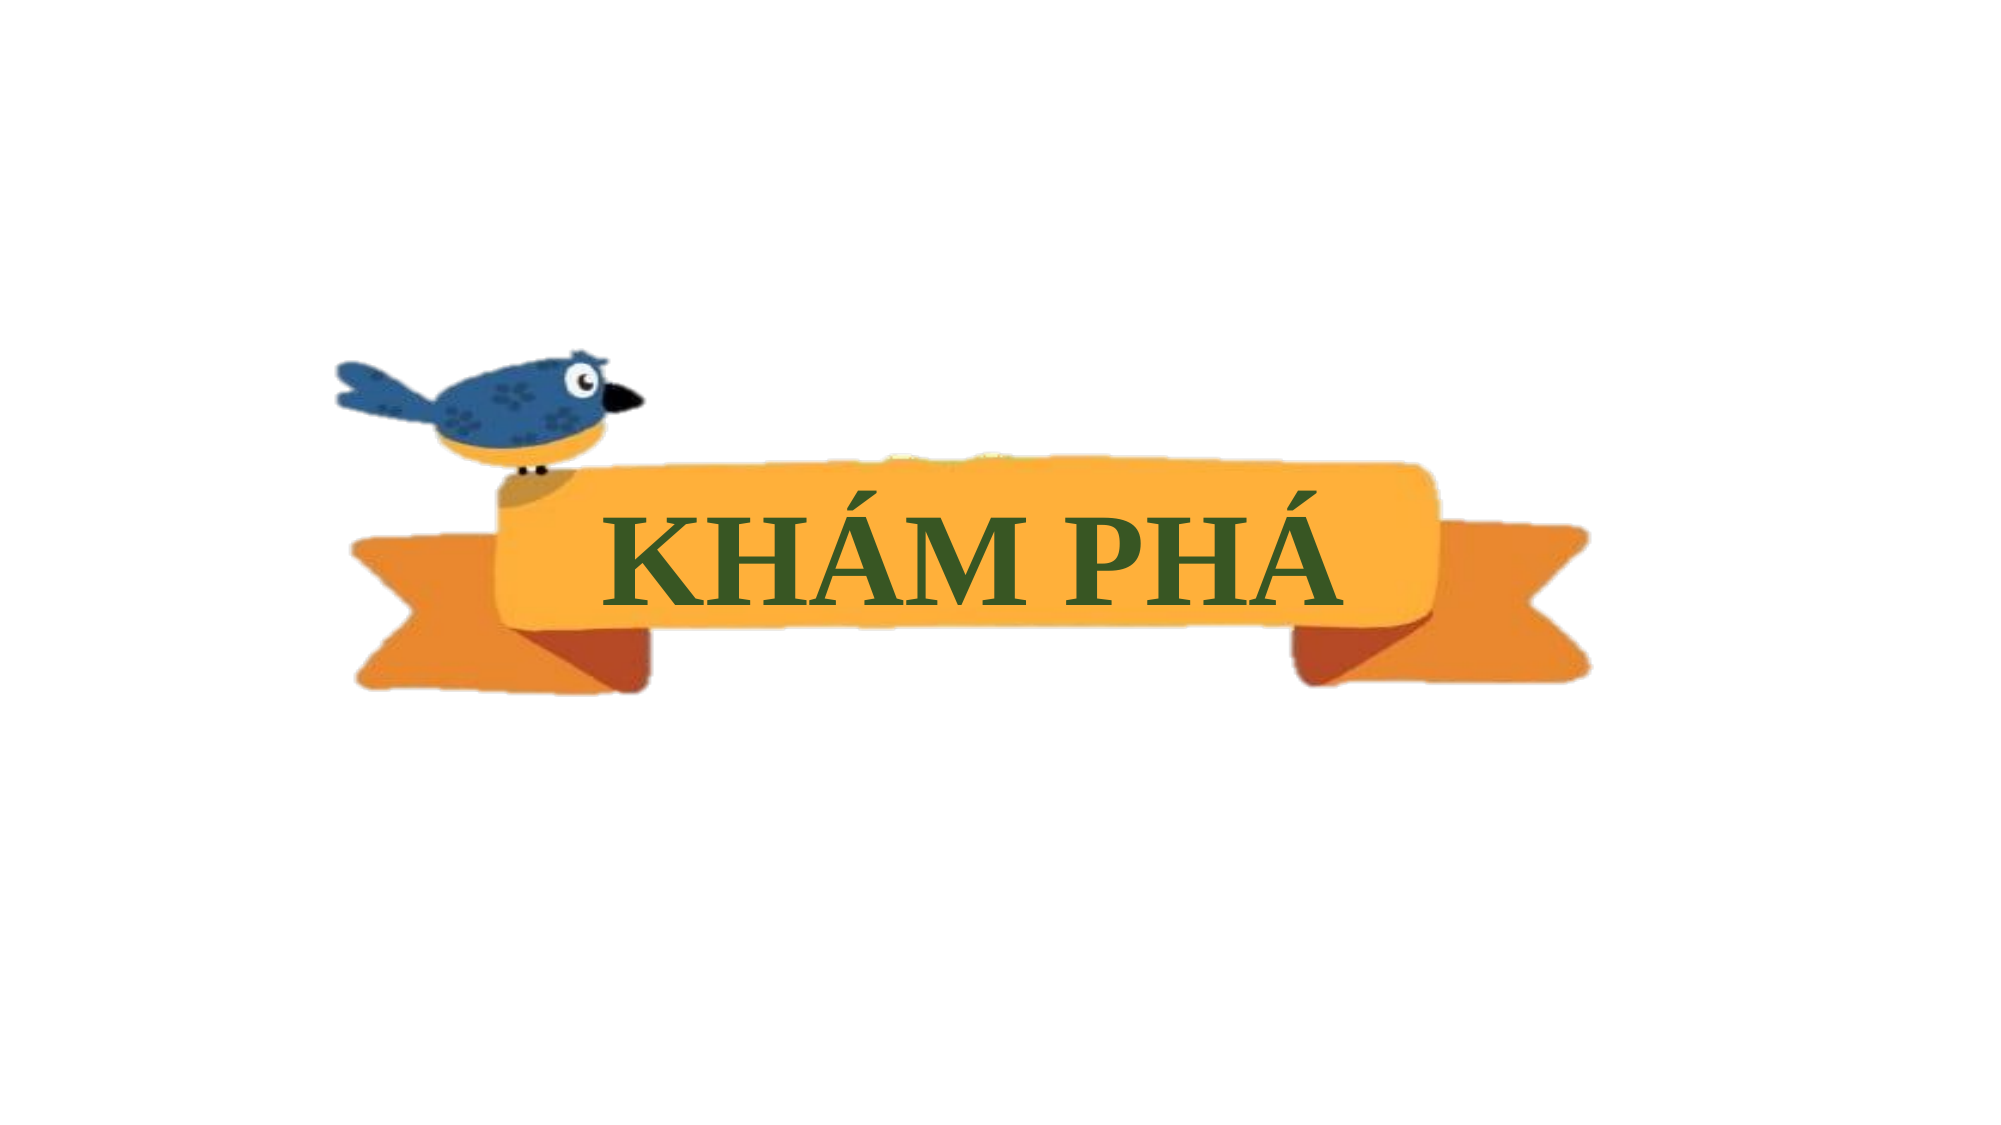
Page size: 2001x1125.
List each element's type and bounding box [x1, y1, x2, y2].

picture [173, 38, 1704, 1125]
